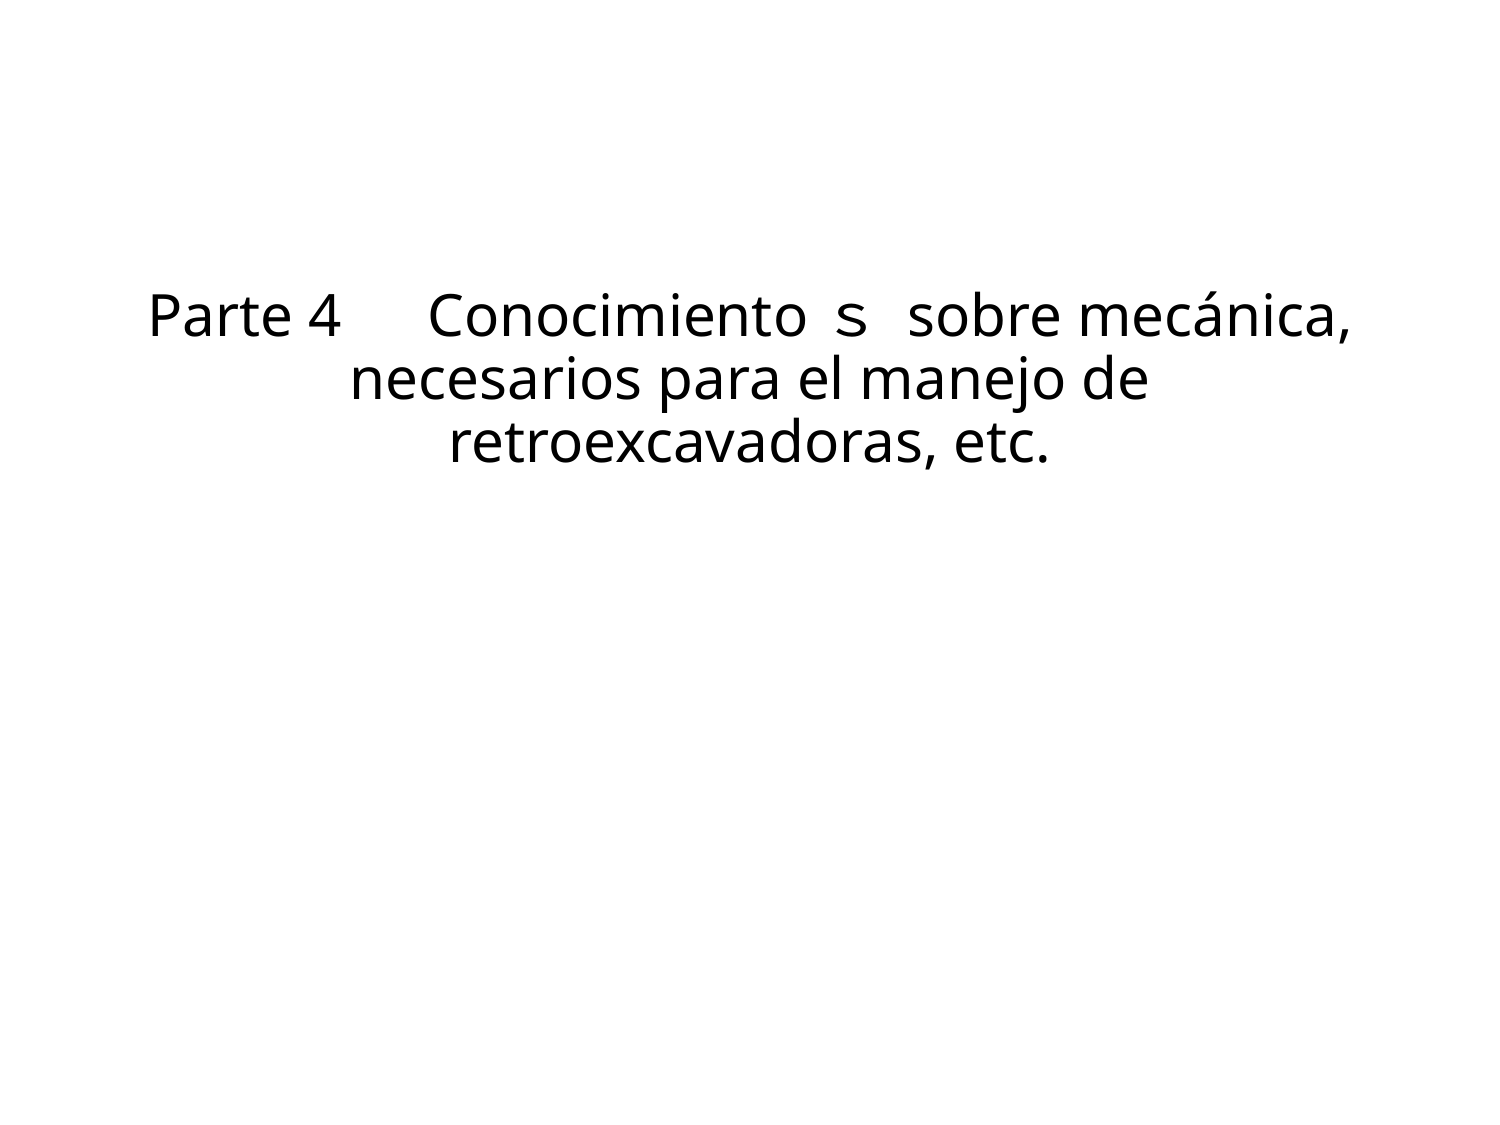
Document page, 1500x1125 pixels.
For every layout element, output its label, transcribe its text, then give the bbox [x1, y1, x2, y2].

title Parte 4 Conocimientoｓ sobre mecánica, necesarios para el manejo de retroexcavadoras, etc. [101, 311, 1398, 483]
